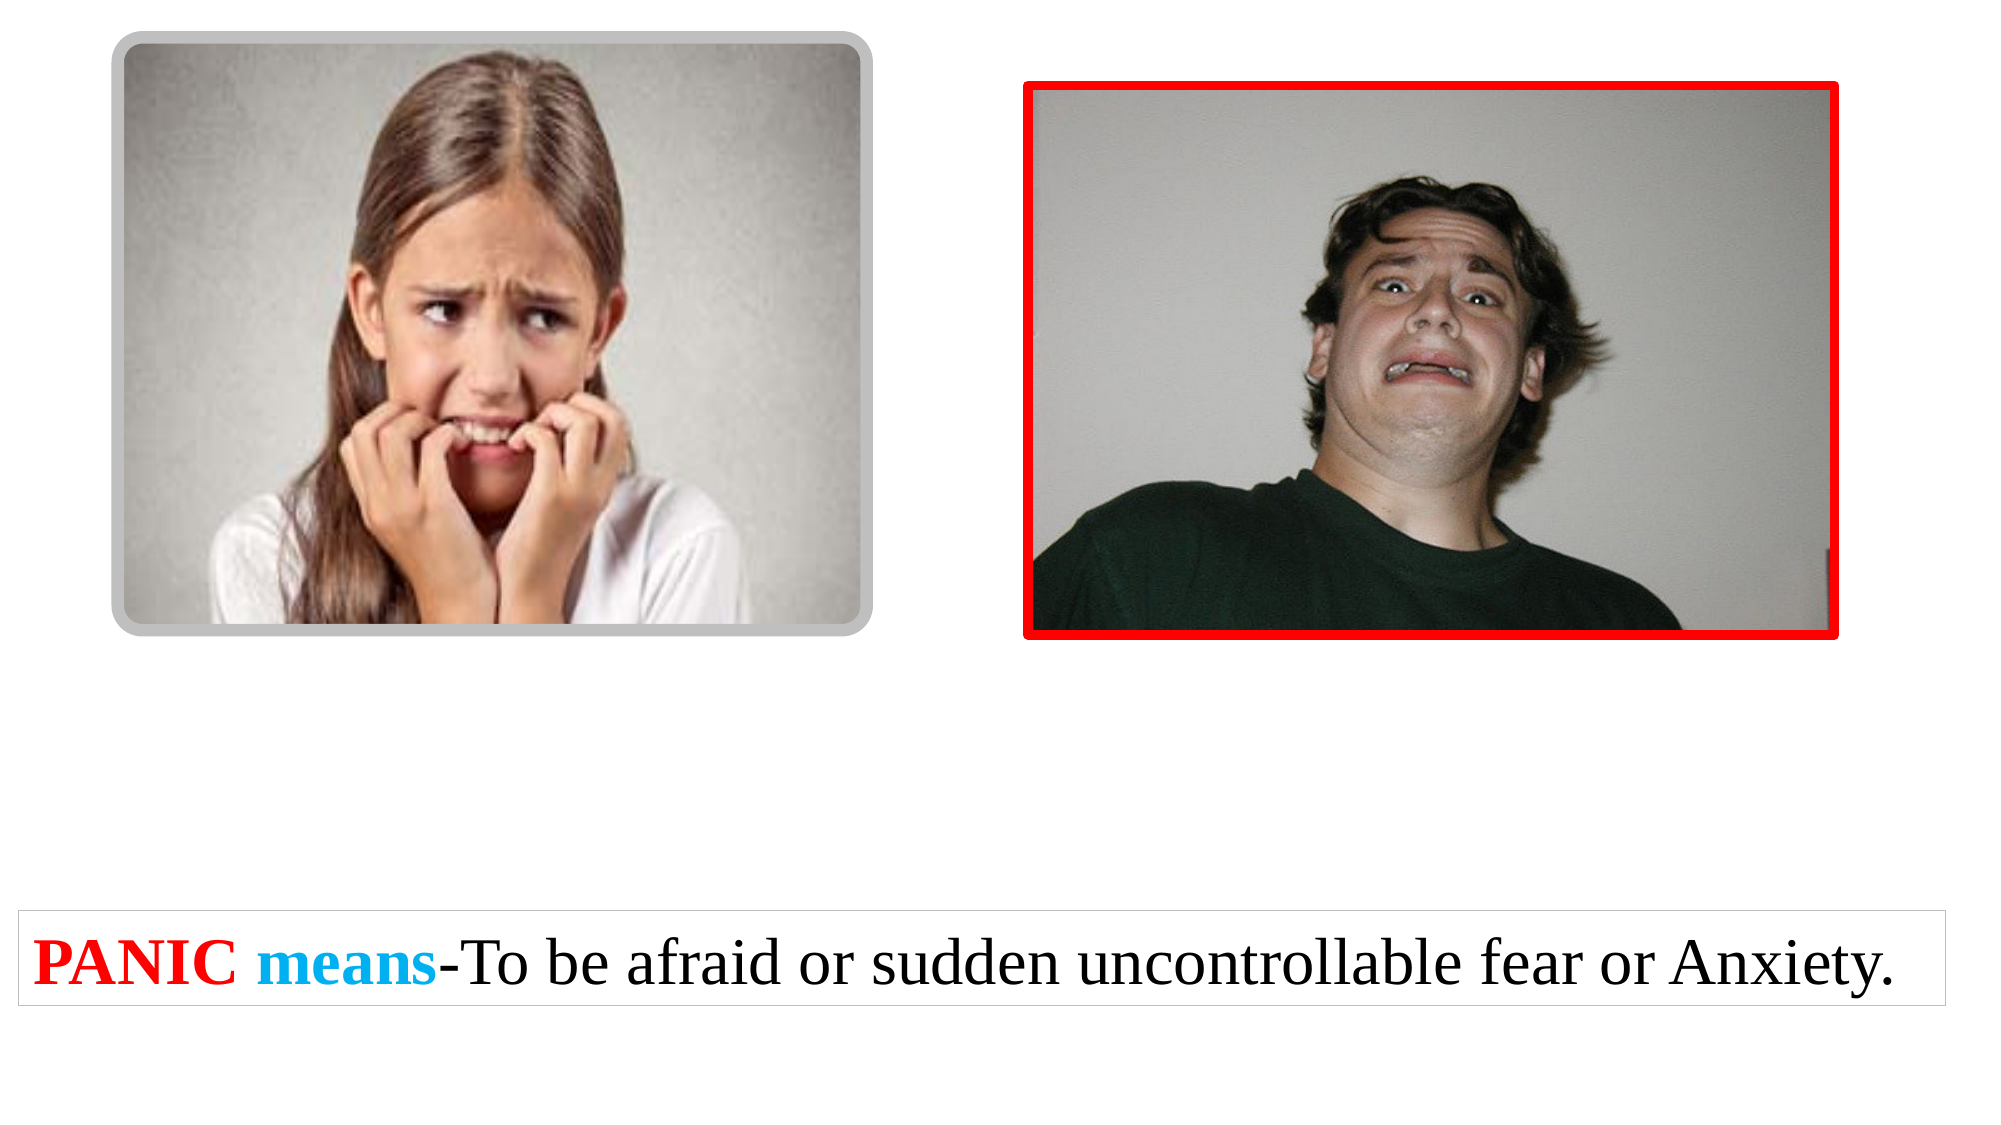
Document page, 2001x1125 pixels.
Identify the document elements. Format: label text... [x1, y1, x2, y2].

picture [1032, 89, 1830, 631]
picture [117, 37, 867, 631]
text_box PANIC means-To be afraid or sudden uncontrollable fear or Anxiety. [18, 910, 1946, 1006]
